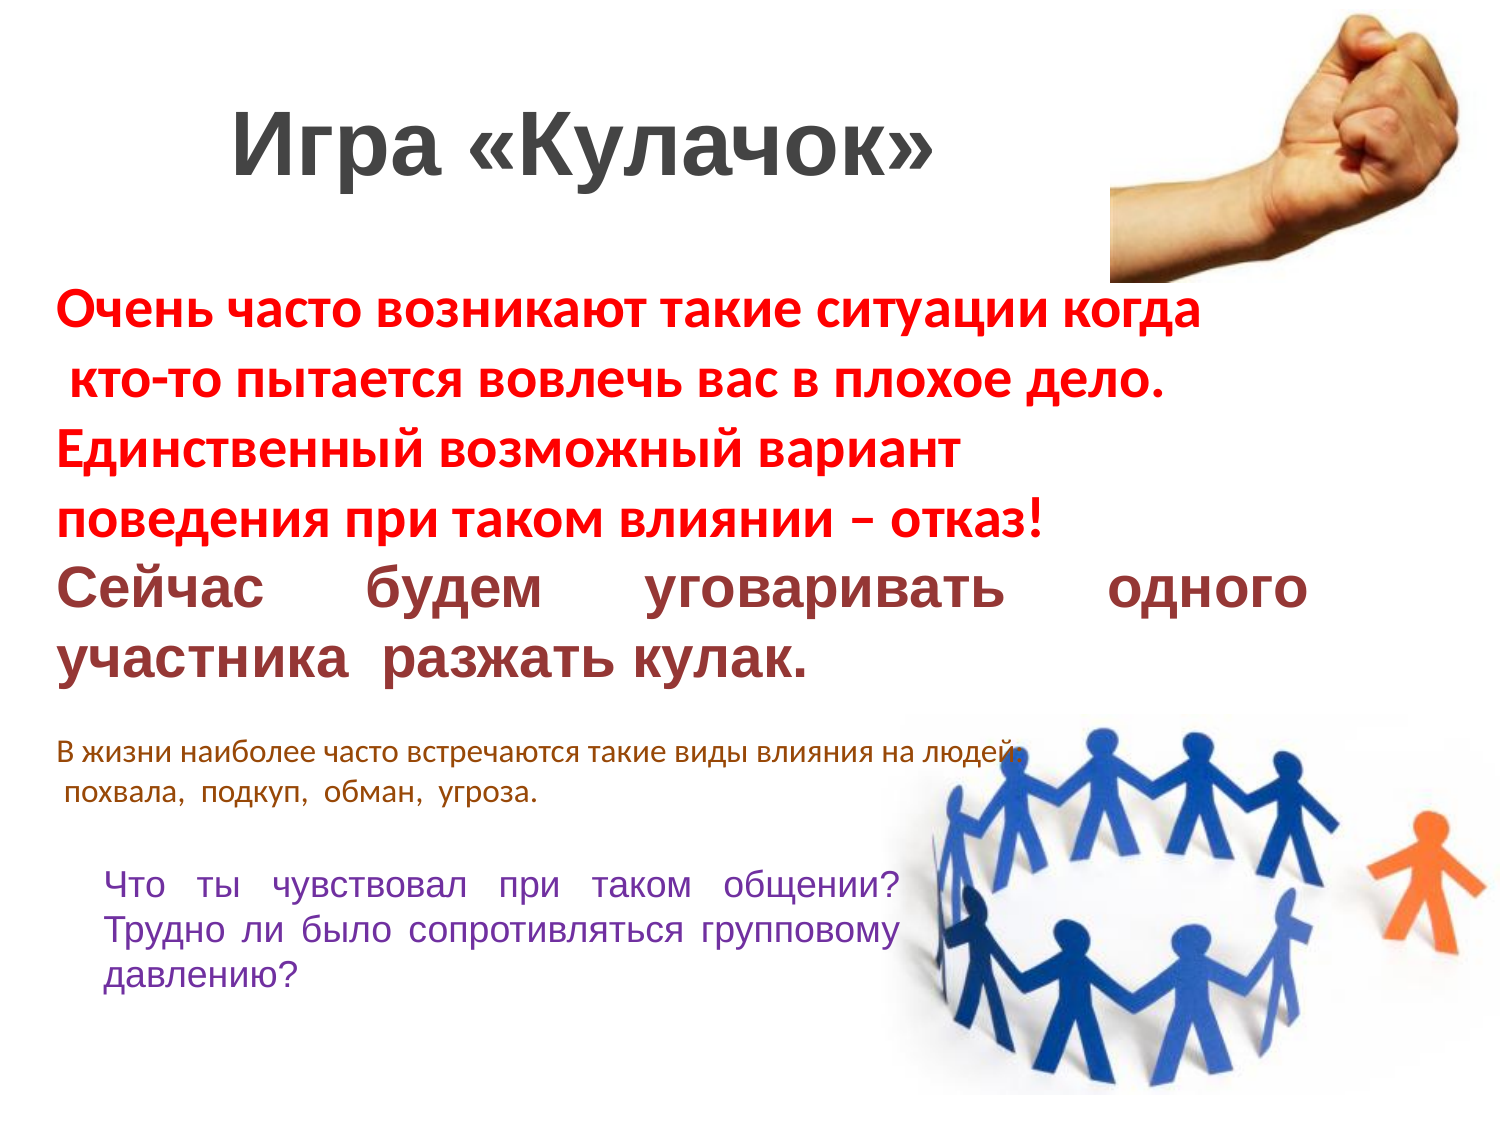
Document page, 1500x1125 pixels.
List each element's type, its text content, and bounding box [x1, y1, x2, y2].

text_box Что ты чувствовал при таком общении? Трудно ли было сопротивляться групповому давлению? [88, 851, 875, 1002]
picture [1110, 9, 1500, 284]
text_box Очень часто возникают такие ситуации когда кто-то пытается вовлечь вас в плохое дело. Единственный возможный вариант поведения при таком влиянии – отказ! Сейчас будем уговаривать одного участника разжать кулак. В жизни наиболее часто встречаются такие виды влияния на людей: похвала, подкуп, обман, угроза. [41, 261, 1324, 902]
title Игра «Кулачок» [75, 45, 1093, 233]
picture [880, 714, 1500, 1095]
